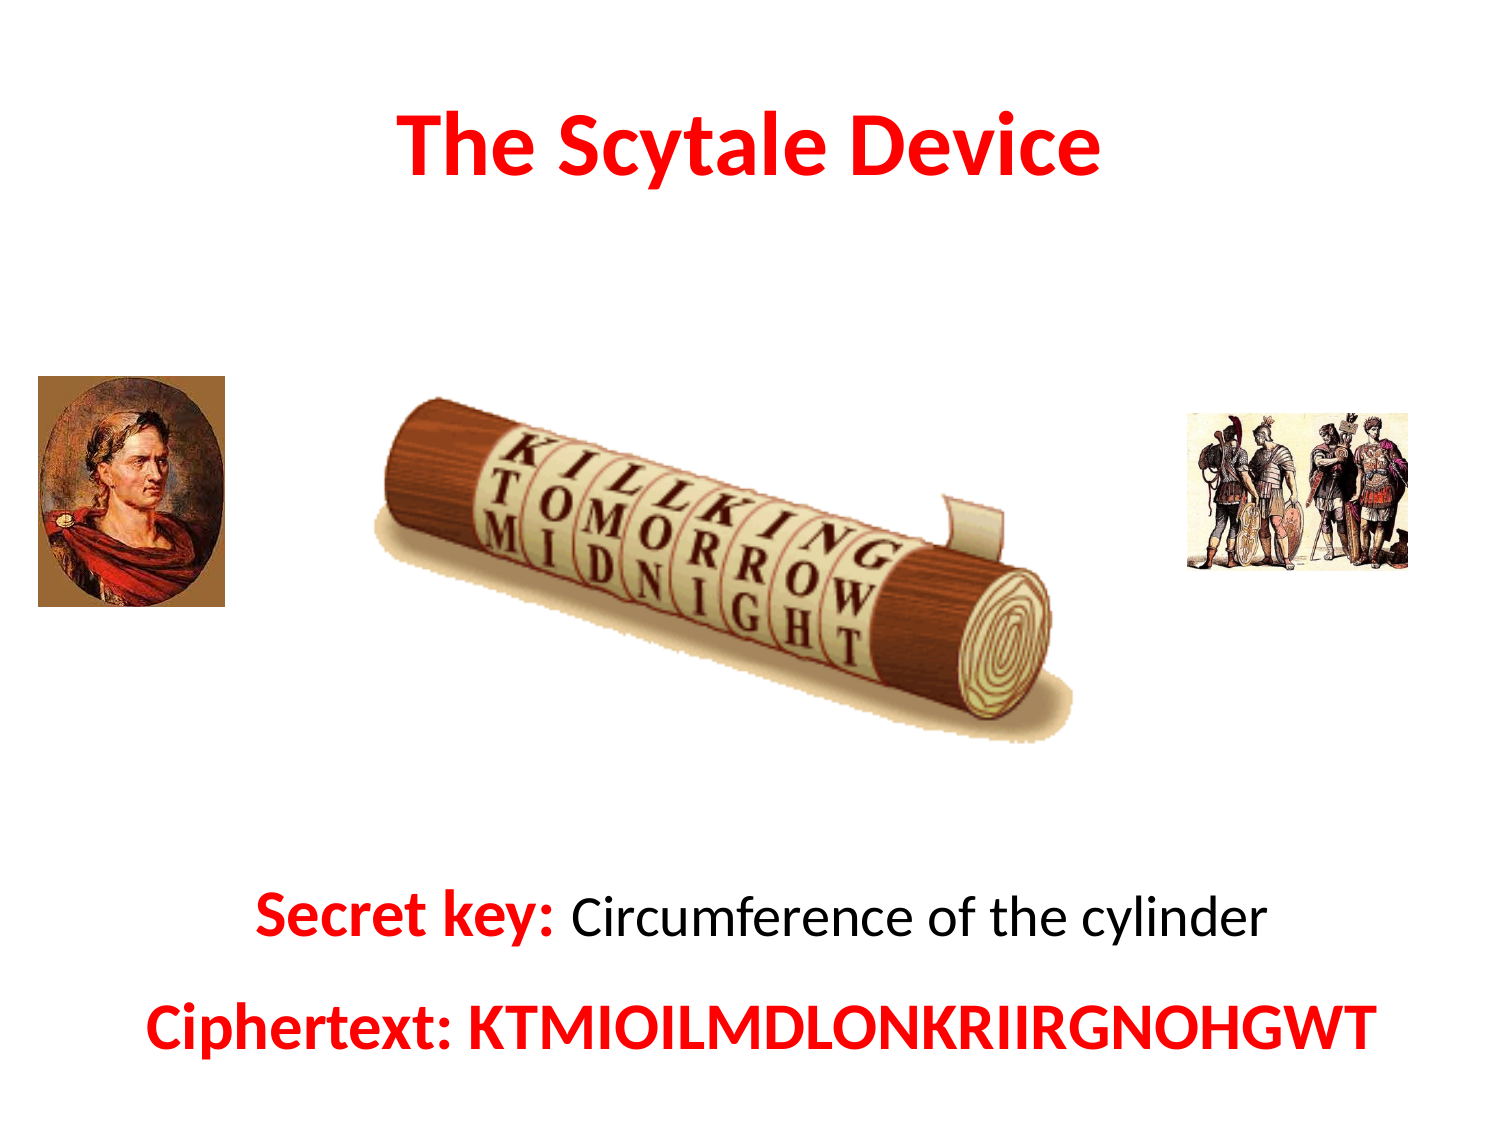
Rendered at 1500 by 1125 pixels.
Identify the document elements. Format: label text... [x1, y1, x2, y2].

picture [38, 376, 225, 608]
text_box Secret key: Circumference of the cylinder [0, 862, 1500, 975]
picture [1187, 412, 1409, 571]
title The Scytale Device [75, 45, 1425, 233]
picture [362, 387, 1079, 754]
text_box Ciphertext: KTMIOILMDLONKRIIRGNOHGWT [0, 975, 1500, 1088]
